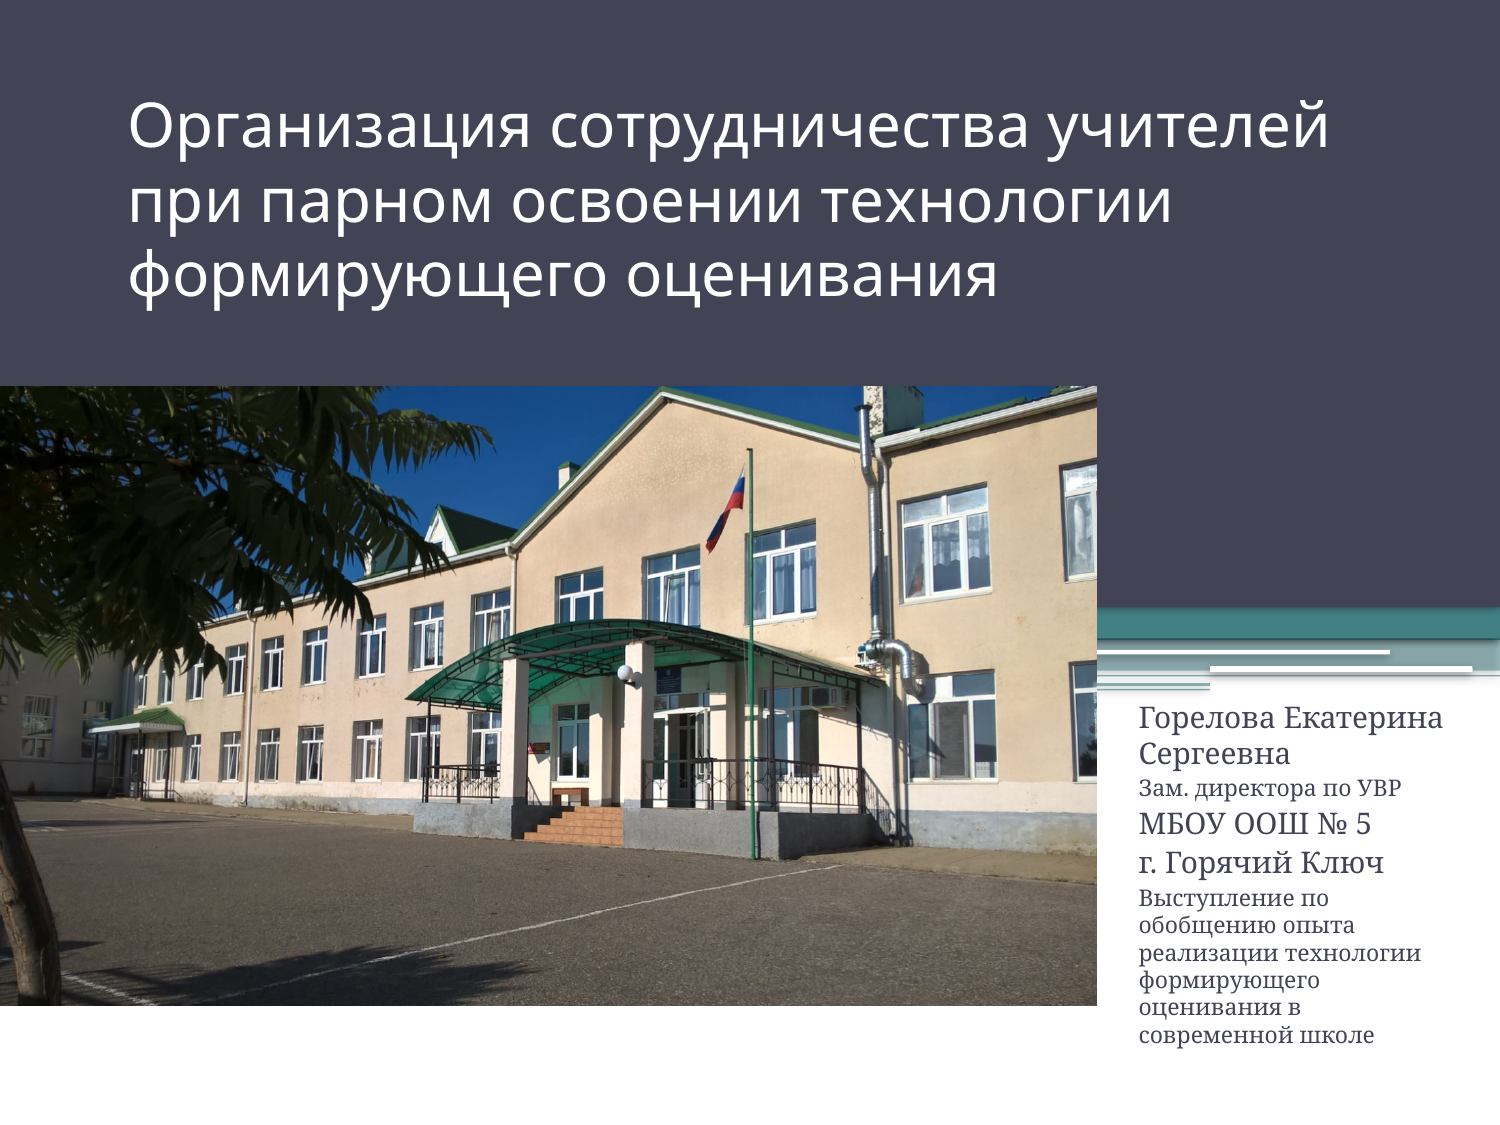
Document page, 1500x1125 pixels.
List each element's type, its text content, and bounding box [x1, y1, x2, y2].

picture [0, 386, 1098, 1006]
title Организация сотрудничества учителей при парном освоении технологии формирующего оценивания [112, 23, 1388, 317]
subtitle Горелова Екатерина Сергеевна Зам. директора по УВР МБОУ ООШ № 5 г. Горячий Ключ Выступление по обобщению опыта реализации технологии формирующего оценивания в современной школе [1113, 691, 1465, 1067]
